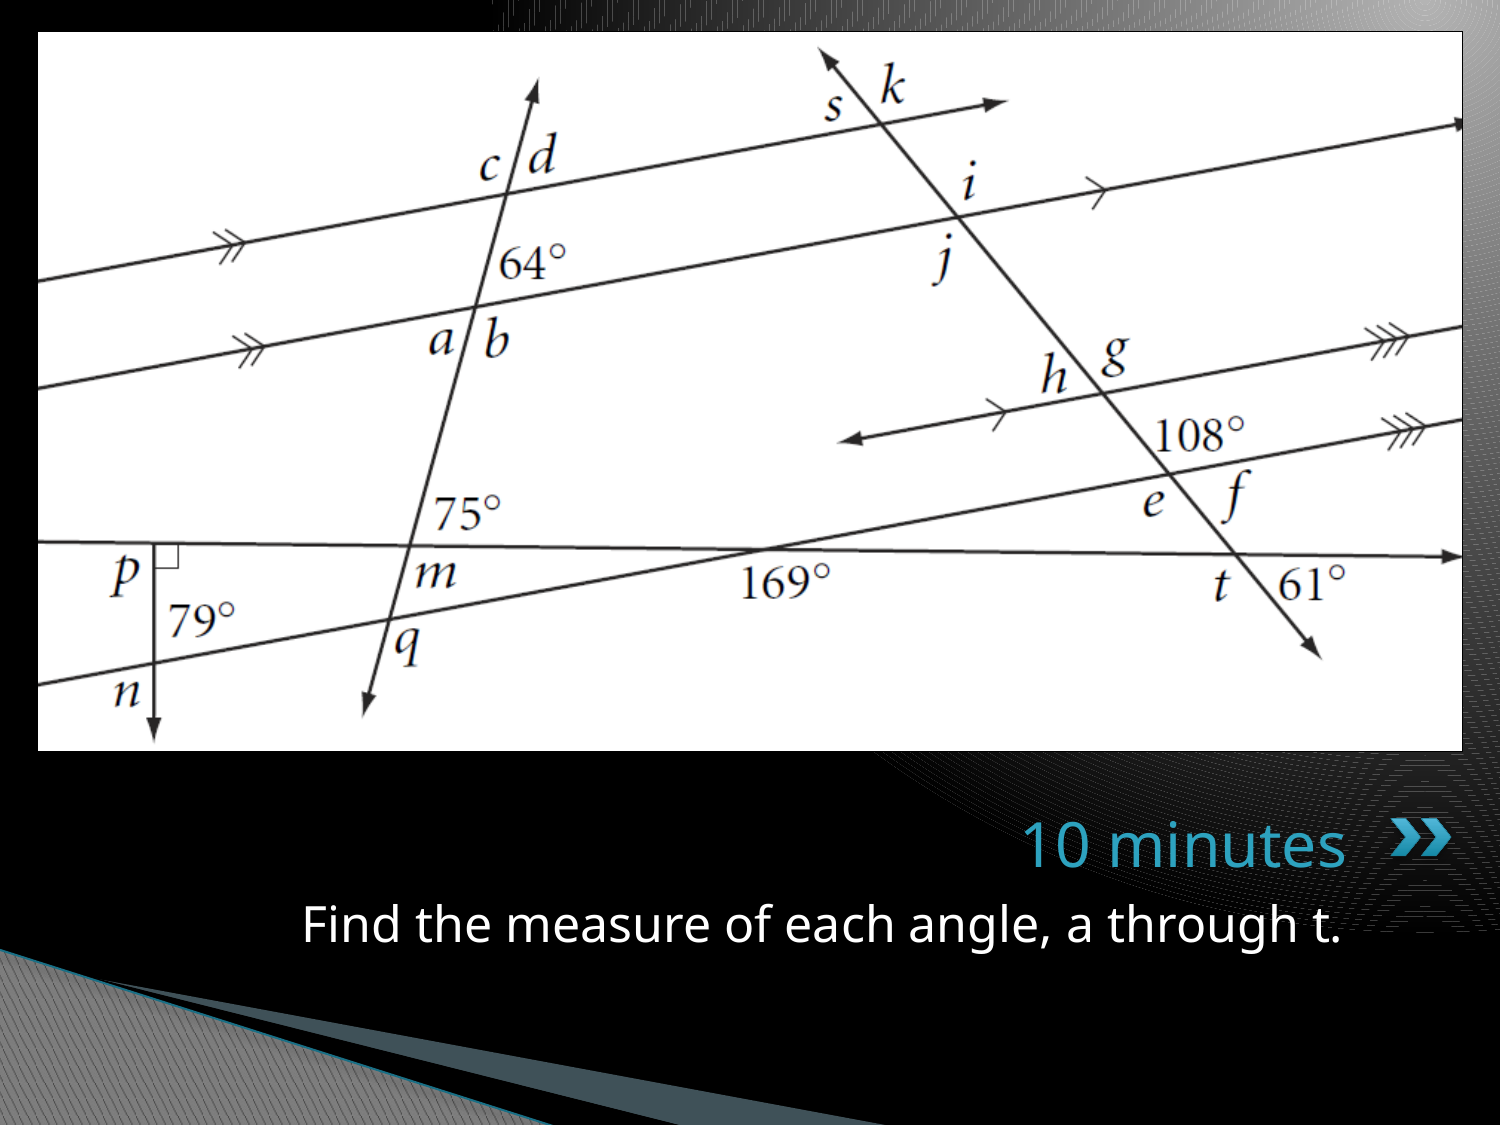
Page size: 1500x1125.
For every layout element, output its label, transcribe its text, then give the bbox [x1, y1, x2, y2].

list Find the measure of each angle, a through t. [187, 892, 1363, 1000]
picture [0, 952, 543, 1125]
picture [37, 30, 1463, 752]
title 10 minutes [37, 798, 1363, 891]
